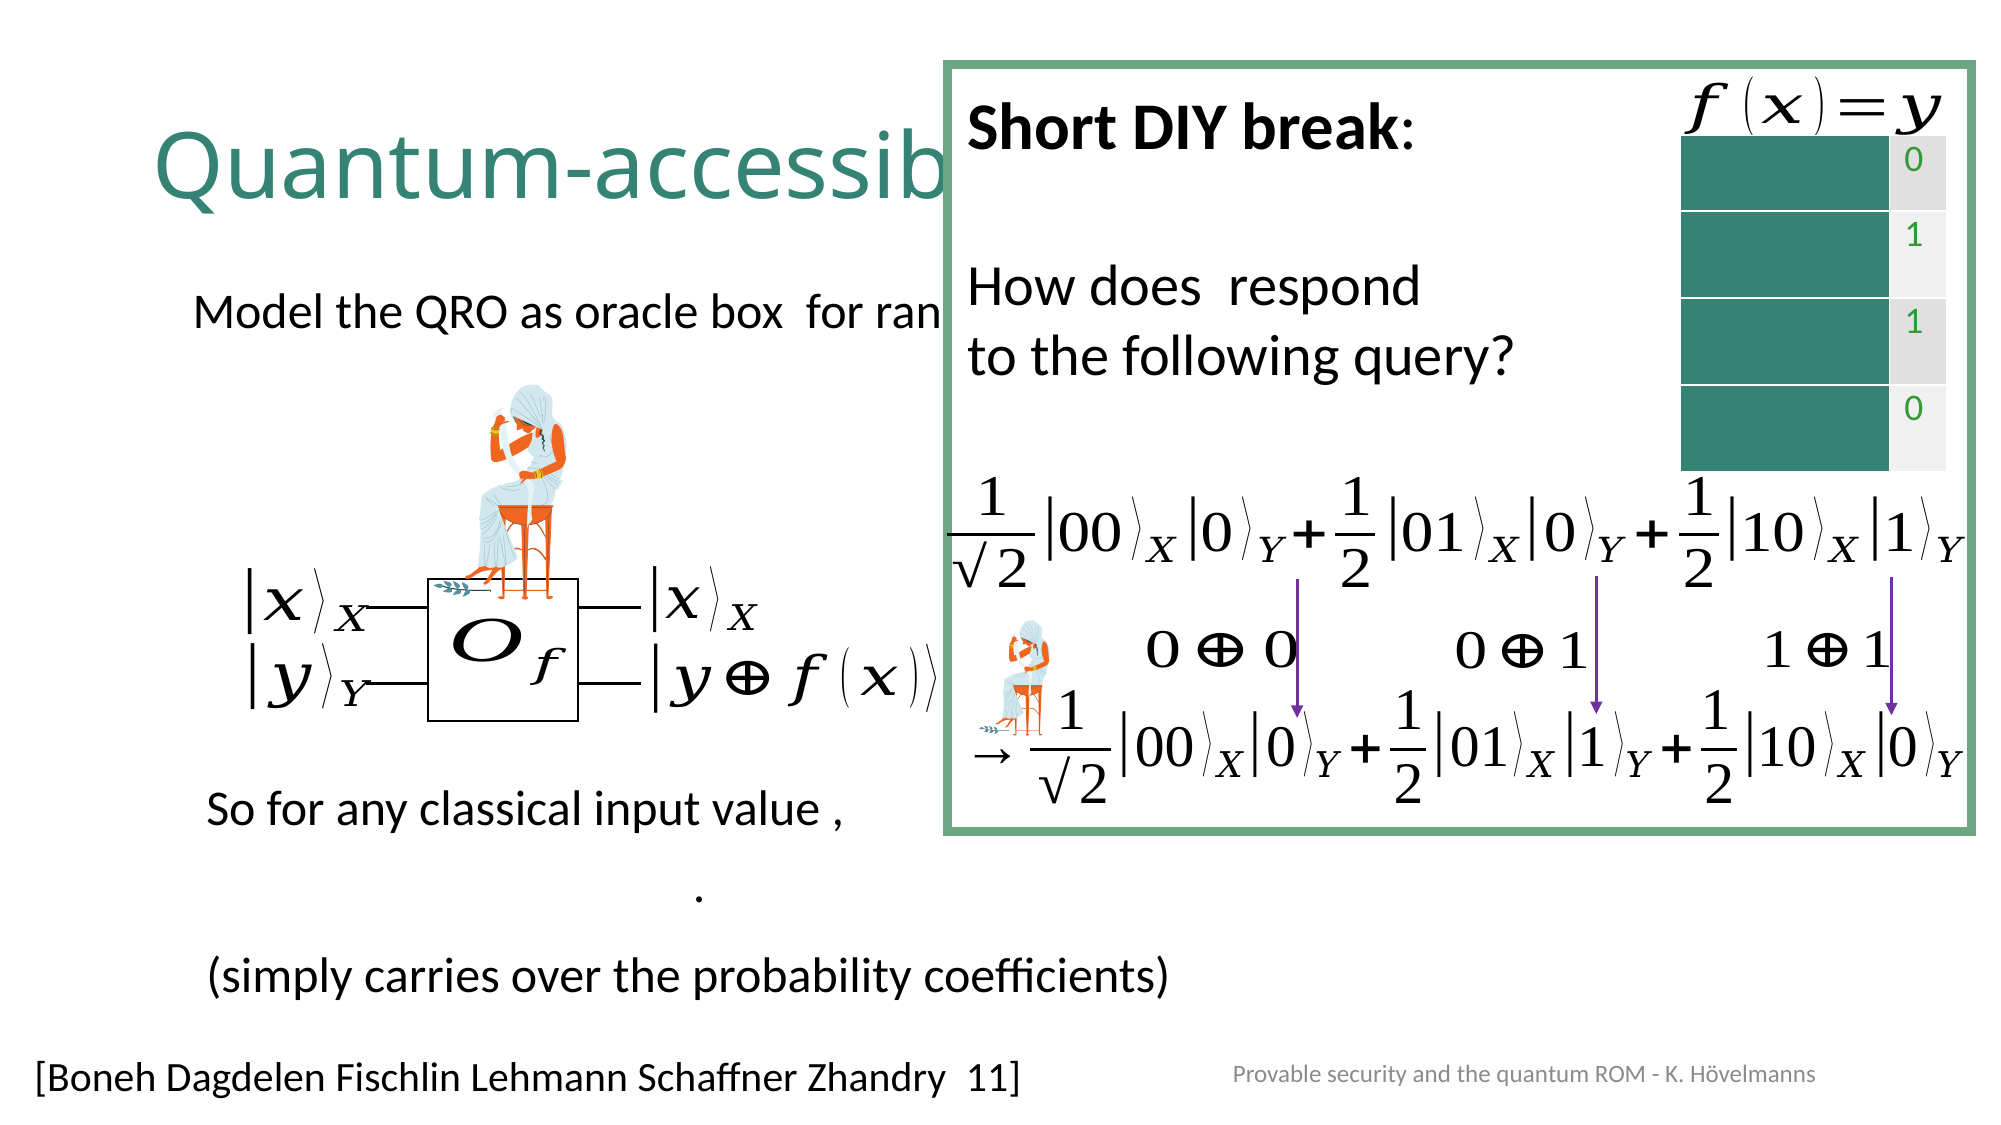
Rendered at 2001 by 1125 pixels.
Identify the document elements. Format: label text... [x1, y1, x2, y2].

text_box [943, 64, 1977, 832]
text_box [191, 768, 1436, 922]
footer Provable security and the quantum ROM - K. Hövelmanns [1187, 1042, 1863, 1103]
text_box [235, 373, 943, 722]
title Quantum-accessible random oracles [137, 59, 1863, 278]
text_box [Boneh Dagdelen Fischlin Lehmann Schaffner Zhandry 11] [19, 1042, 1111, 1108]
